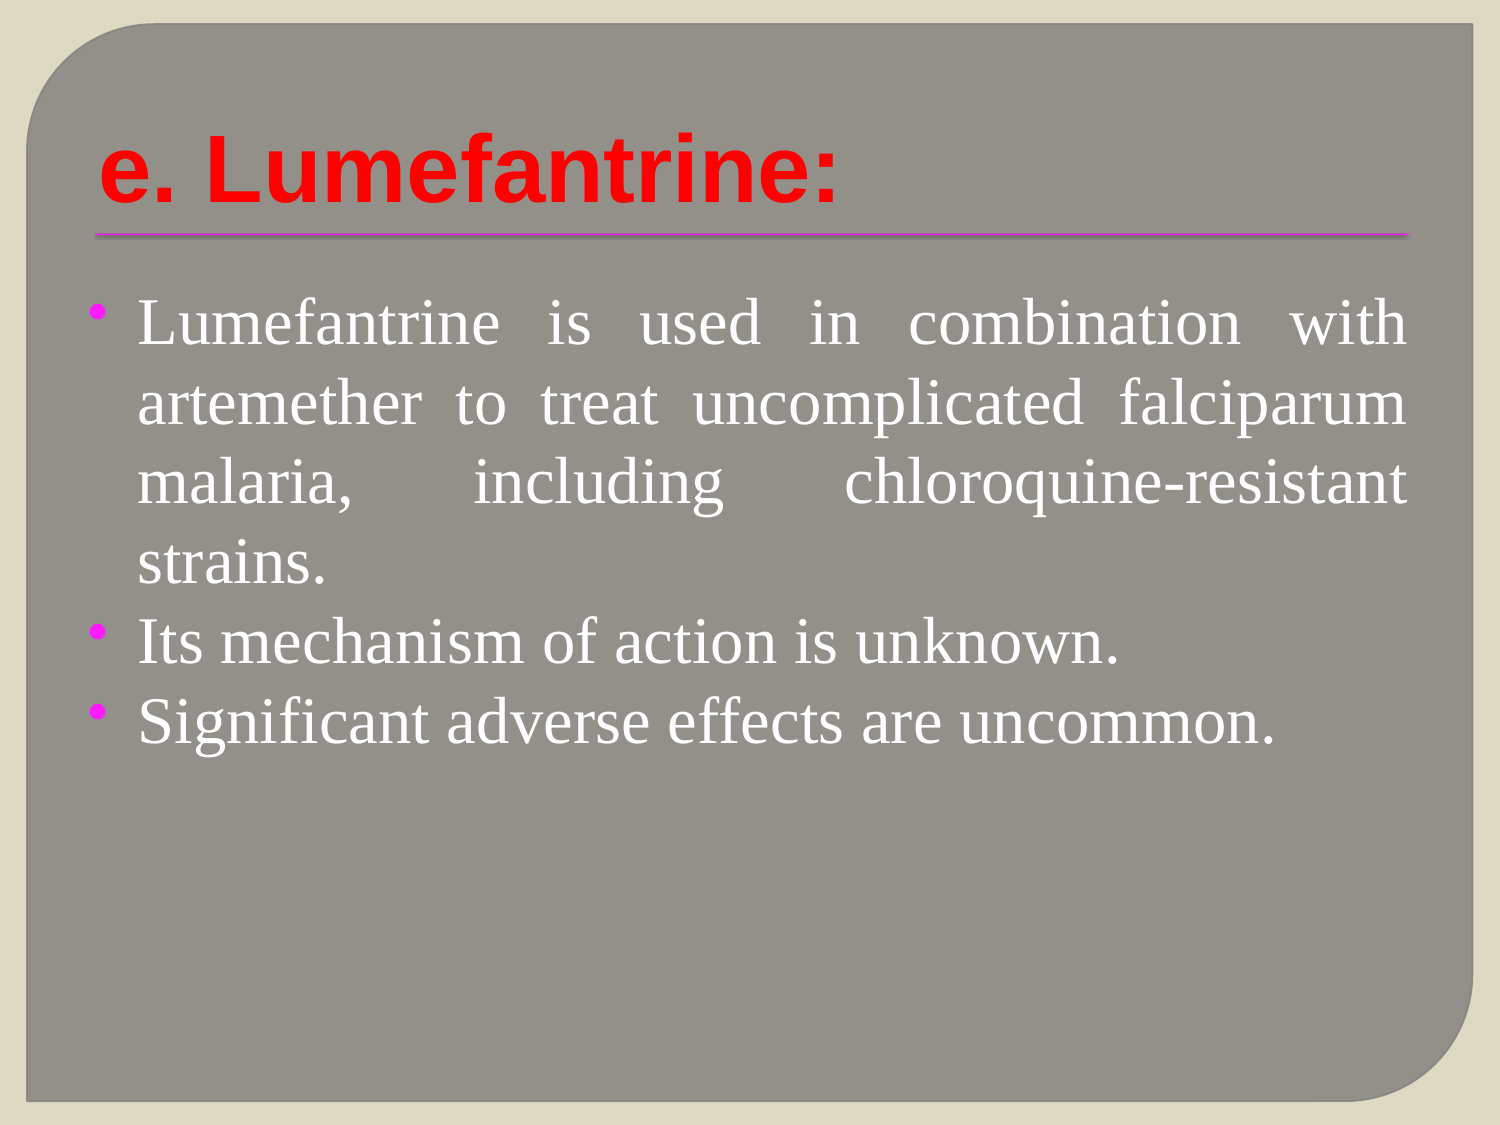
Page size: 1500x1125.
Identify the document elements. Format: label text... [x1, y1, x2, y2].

title e. Lumefantrine: [75, 41, 1425, 230]
list Lumefantrine is used in combination with artemether to treat uncomplicated falciparum malaria, including chloroquine-resistant strains. Its mechanism of action is unknown. Significant adverse effects are uncommon. [75, 270, 1425, 1013]
